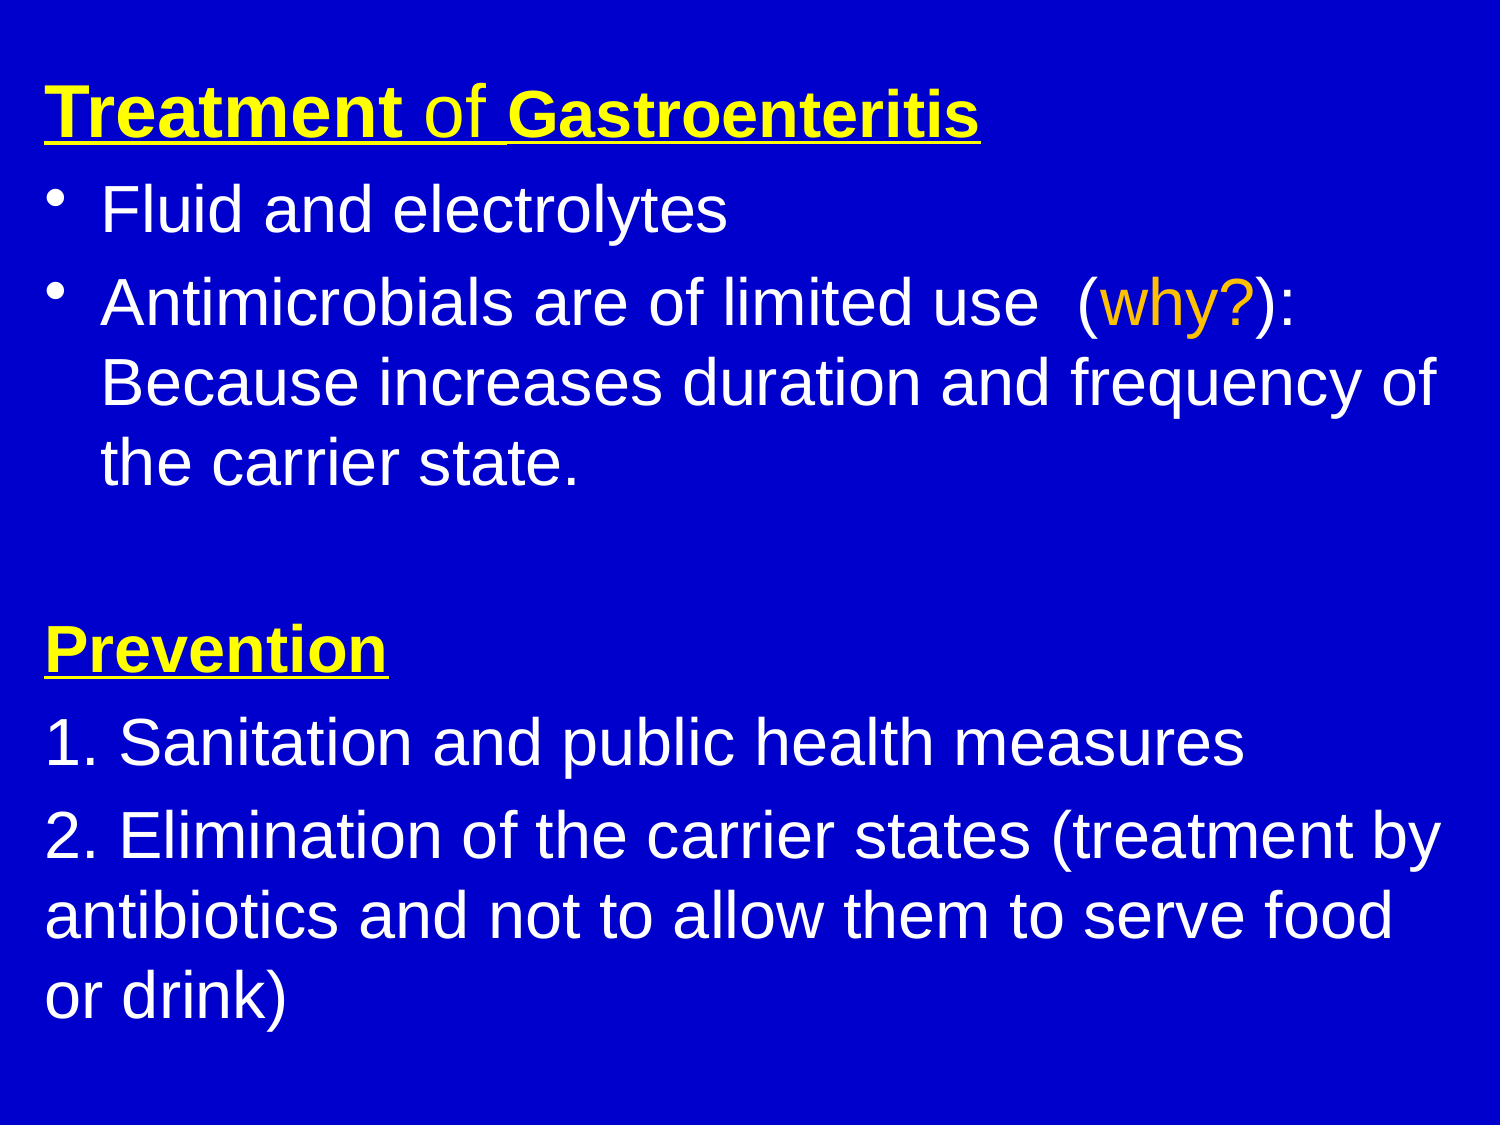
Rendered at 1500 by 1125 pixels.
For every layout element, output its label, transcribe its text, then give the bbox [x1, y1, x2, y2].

list Treatment of Gastroenteritis Fluid and electrolytes Antimicrobials are of limited use (why?): Because increases duration and frequency of the carrier state. Prevention 1. Sanitation and public health measures 2. Elimination of the carrier states (treatment by antibiotics and not to allow them to serve food or drink) [29, 54, 1471, 1106]
